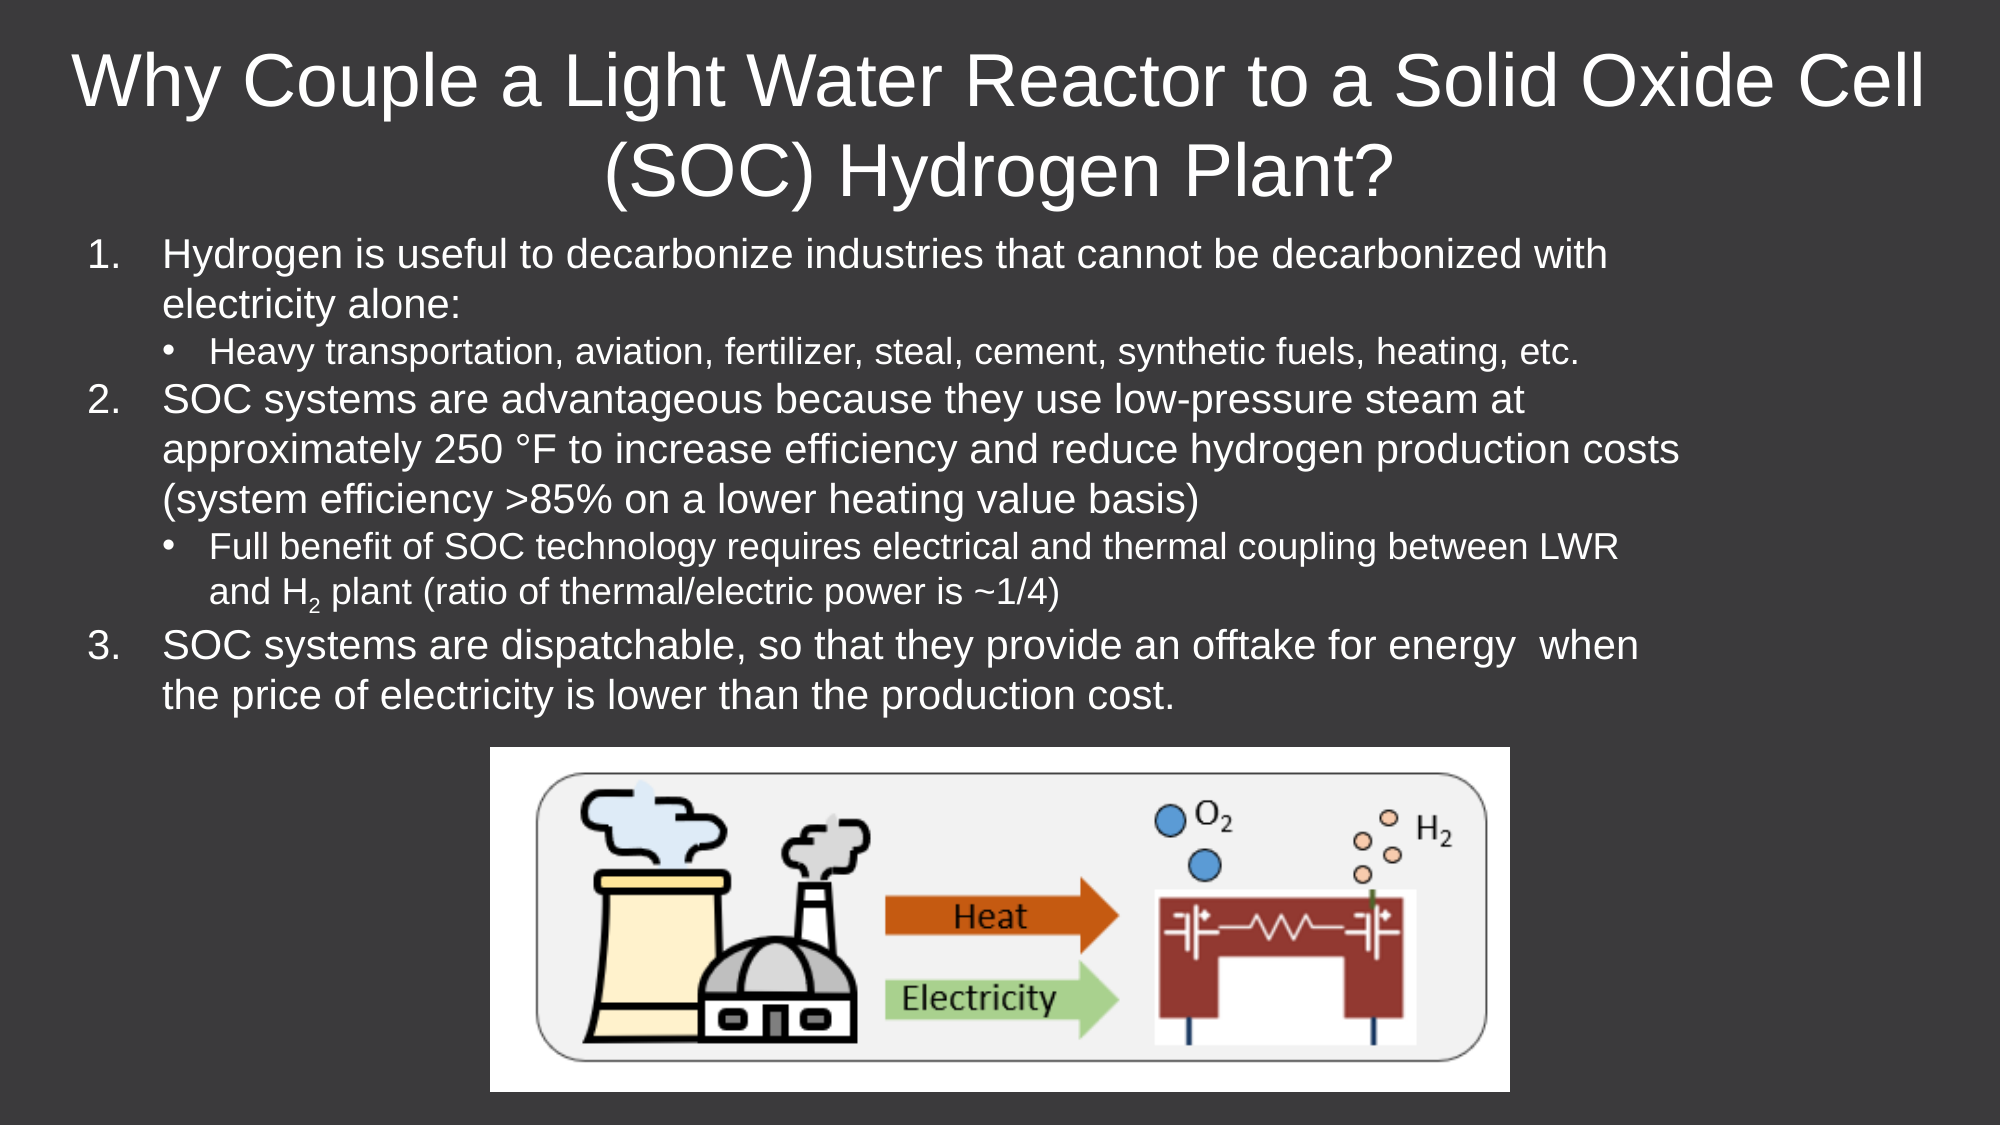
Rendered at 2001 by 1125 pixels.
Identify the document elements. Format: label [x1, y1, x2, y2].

picture [490, 747, 1510, 1092]
text_box [0, 0, 2000, 1125]
